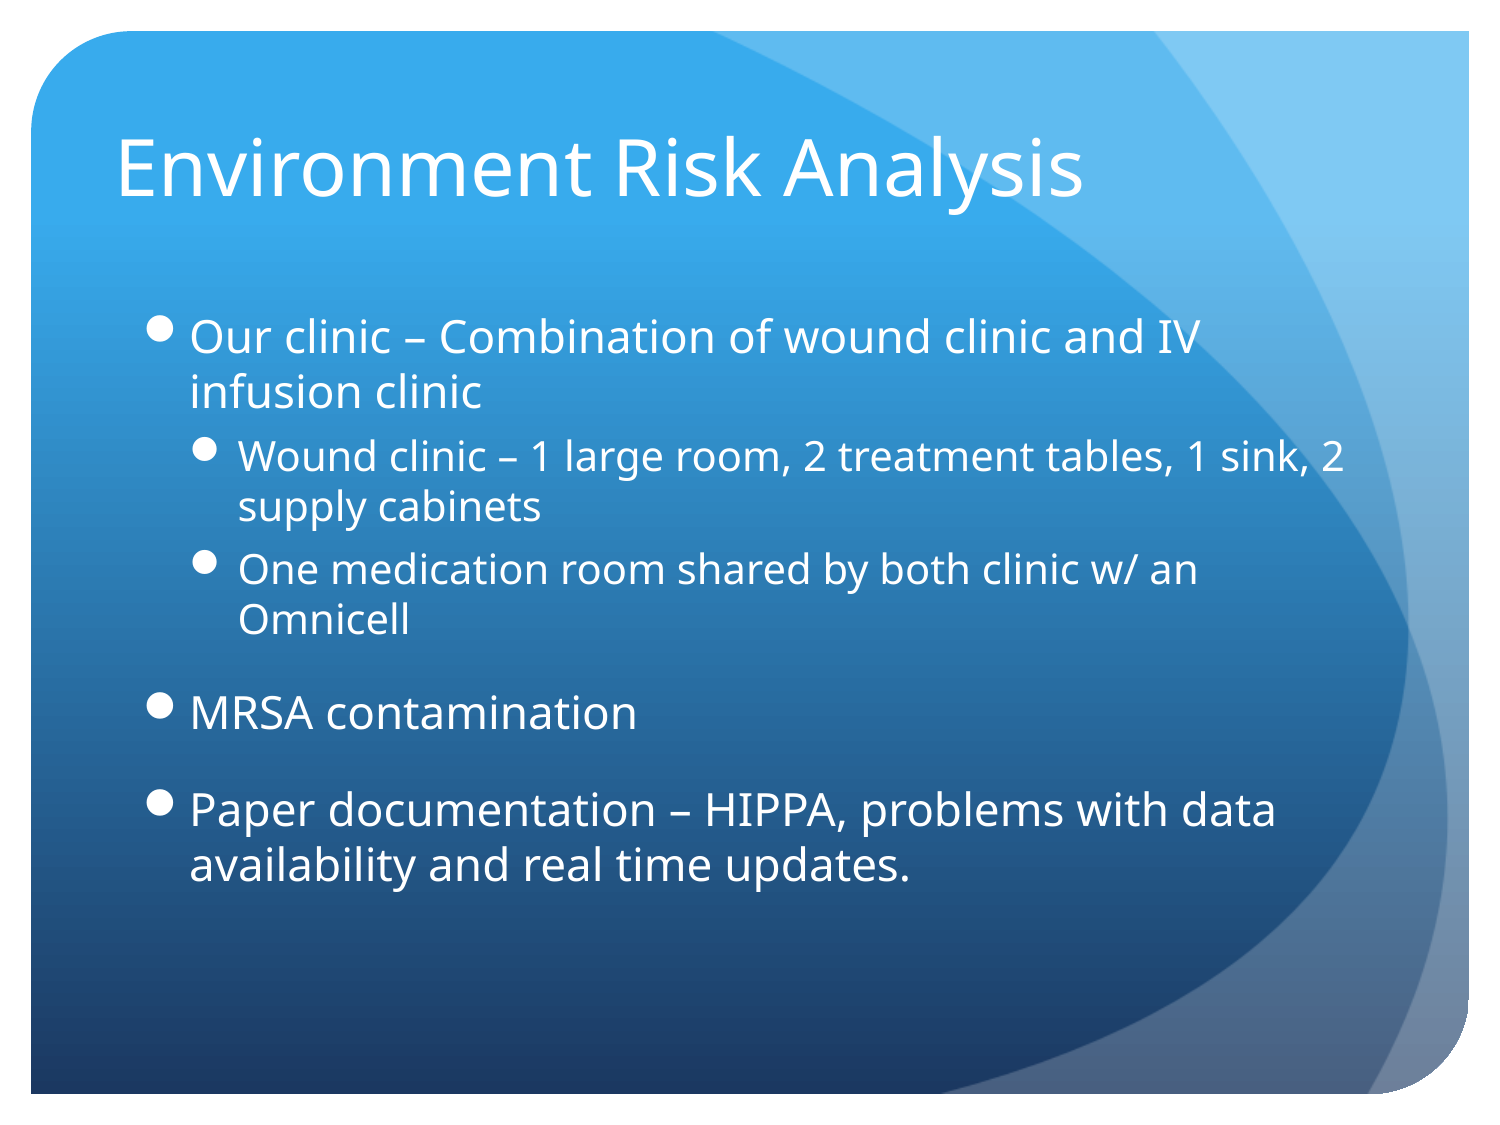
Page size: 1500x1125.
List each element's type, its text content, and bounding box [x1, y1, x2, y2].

picture [24, 30, 1473, 1094]
list Our clinic – Combination of wound clinic and IV infusion clinic Wound clinic – 1 large room, 2 treatment tables, 1 sink, 2 supply cabinets One medication room shared by both clinic w/ an Omnicell MRSA contamination Paper documentation – HIPPA, problems with data availability and real time updates. [127, 299, 1373, 991]
title Environment Risk Analysis [99, 47, 1344, 220]
